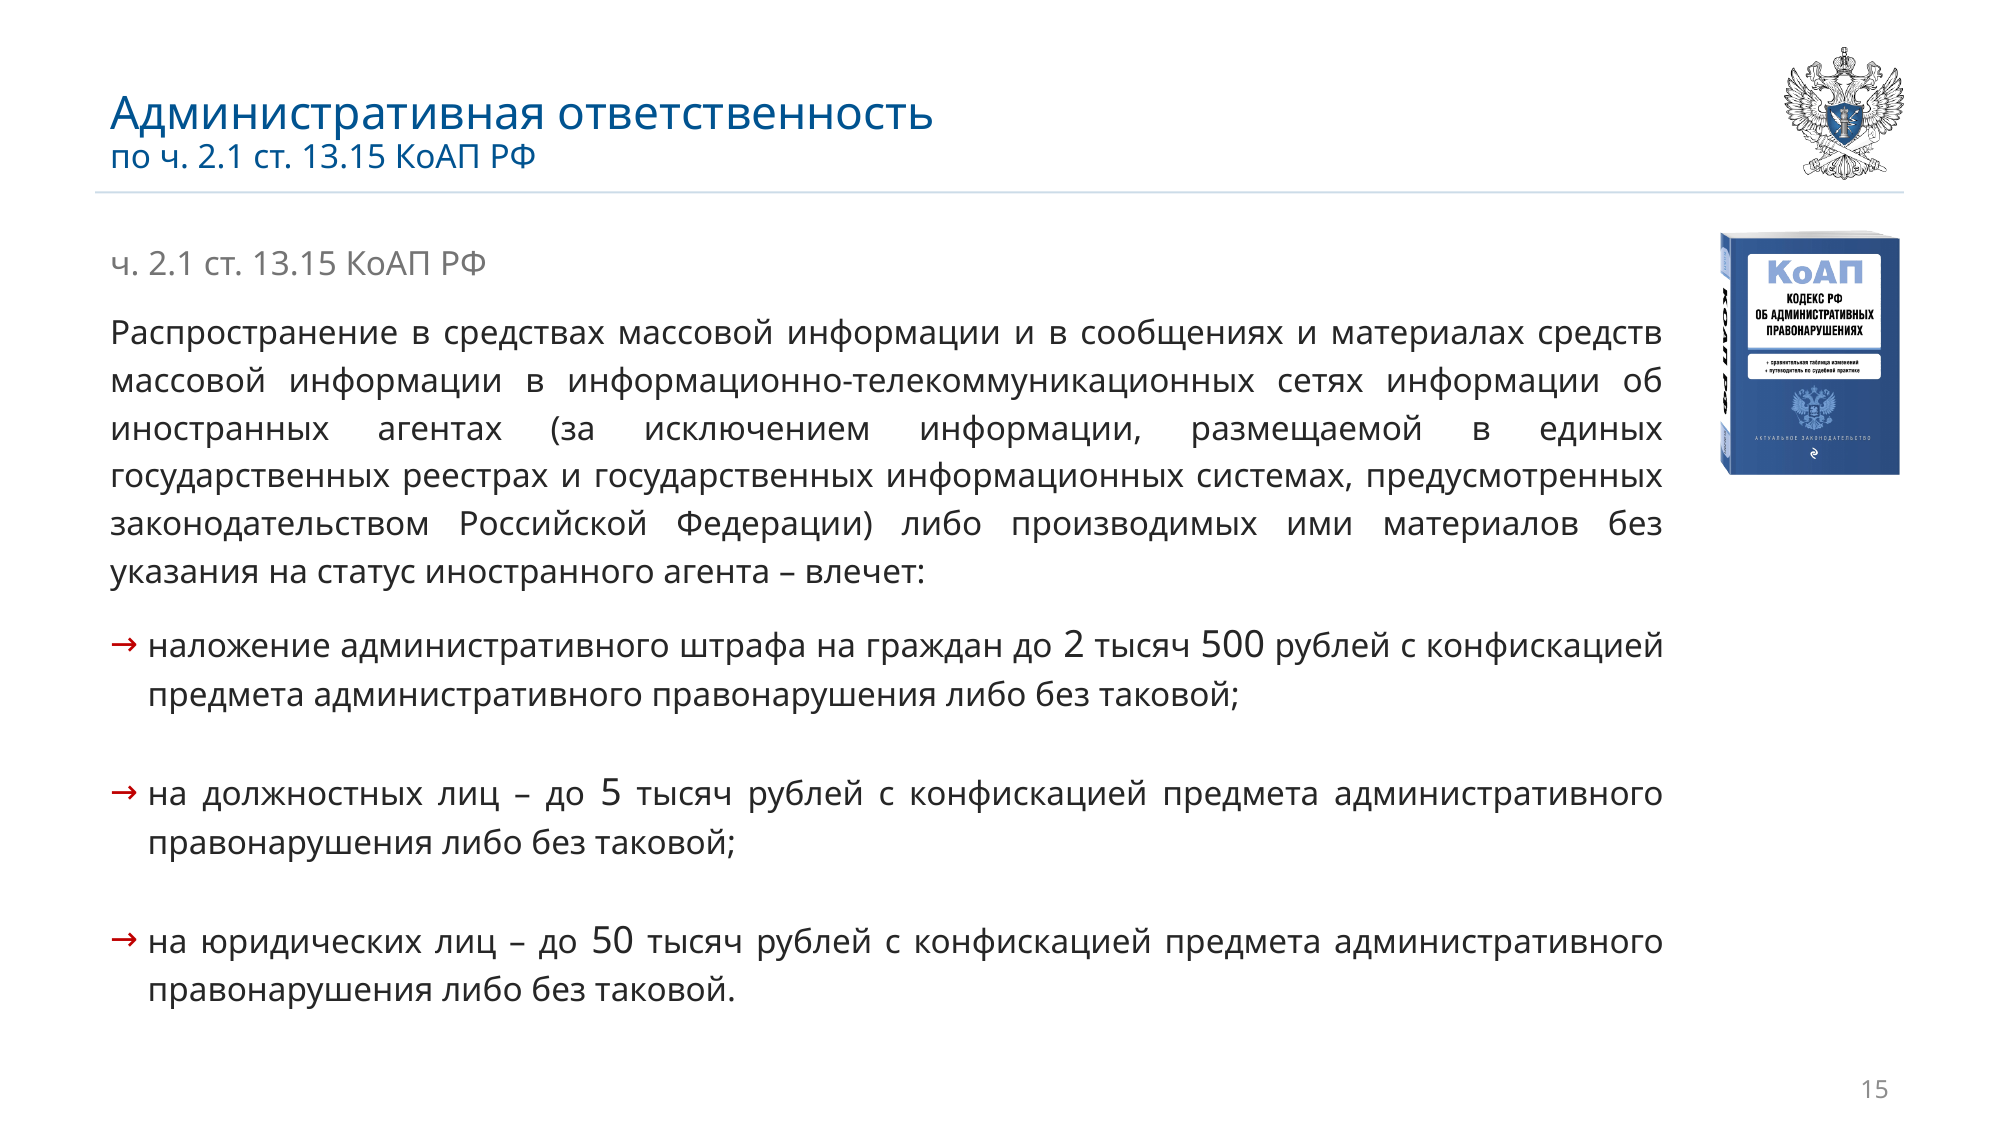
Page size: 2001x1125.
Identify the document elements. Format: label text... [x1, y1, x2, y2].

picture [1784, 47, 1904, 180]
list ч. 2.1 ст. 13.15 КоАП РФ Распространение в средствах массовой информации и в сообщениях и материалах средств массовой информации в информационно-телекоммуникационных сетях информации об иностранных агентах (за исключением информации, размещаемой в единых государственных реестрах и государственных информационных системах, предусмотренных законодательством Российской Федерации) либо производимых ими материалов без указания на статус иностранного агента – влечет: наложение административного штрафа на граждан до 2 тысяч 500 рублей с конфискацией предмета административного правонарушения либо без таковой; на должностных лиц – до 5 тысяч рублей с конфискацией предмета административного правонарушения либо без таковой; на юридических лиц – до 50 тысяч рублей с конфискацией предмета административного правонарушения либо без таковой. [95, 226, 1681, 1048]
picture [1708, 226, 1904, 481]
slide_number 15 [1773, 1060, 1904, 1121]
title Административная ответственность по ч. 2.1 ст. 13.15 КоАП РФ [95, 75, 1667, 190]
